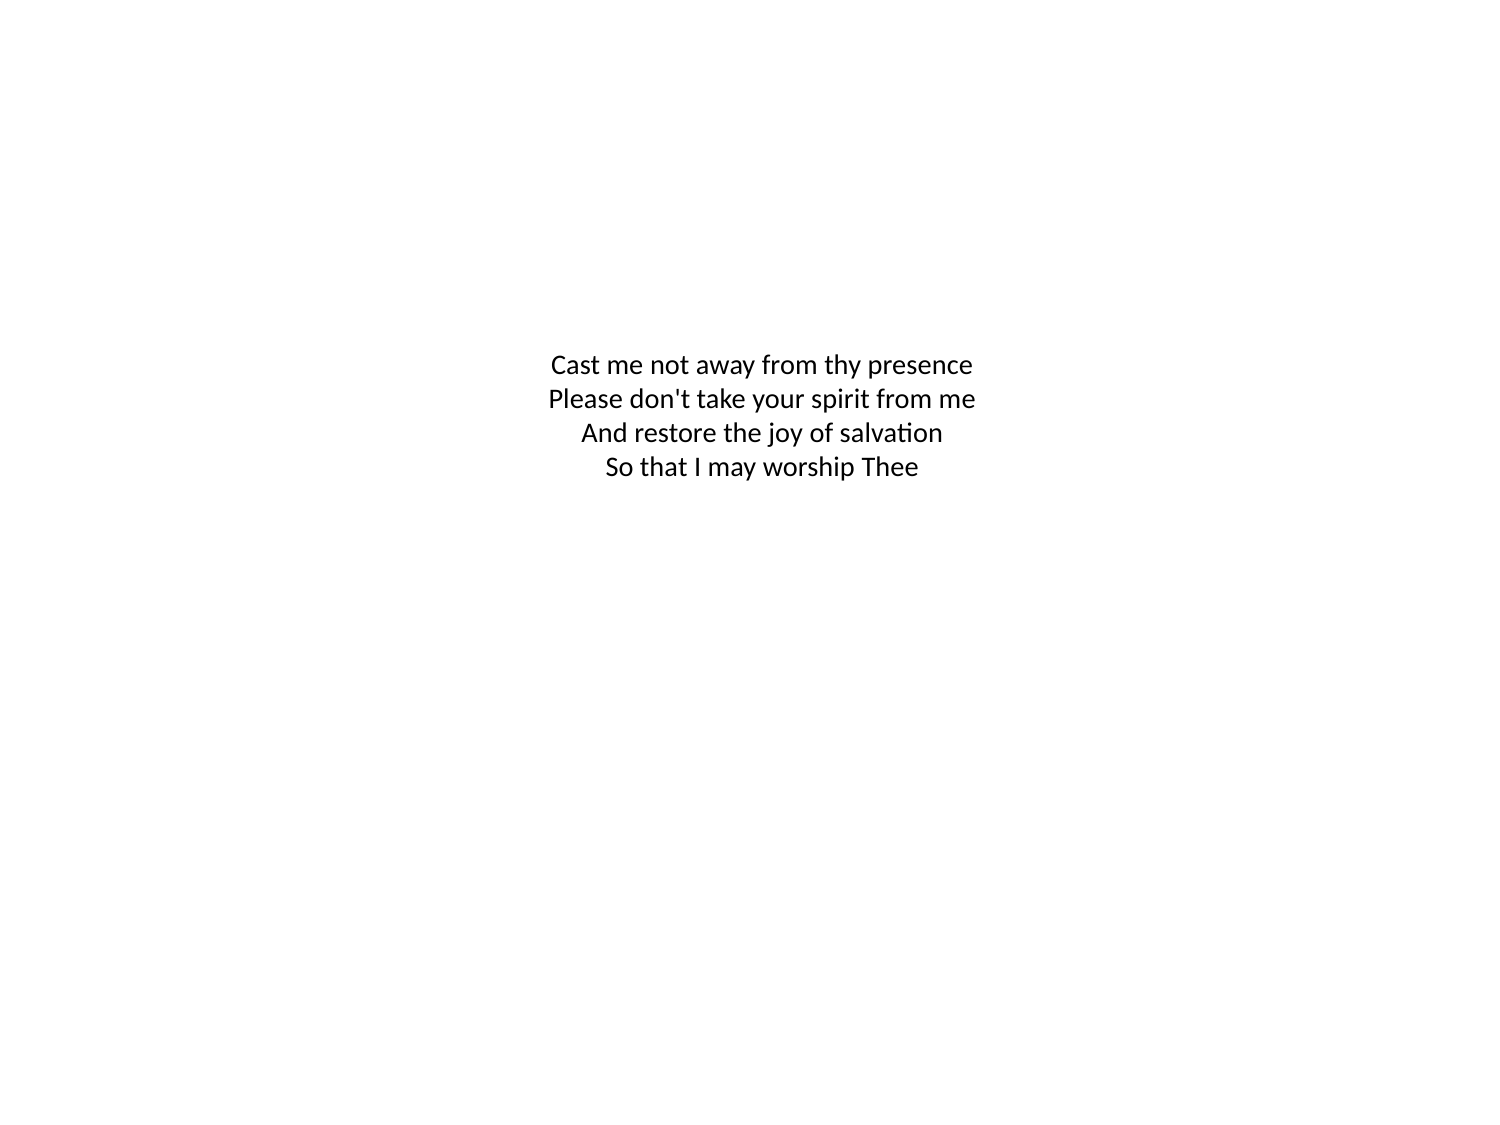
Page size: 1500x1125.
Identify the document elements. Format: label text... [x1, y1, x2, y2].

title Cast me not away from thy presence Please don't take your spirit from me And restore the joy of salvation So that I may worship Thee [87, 337, 1438, 525]
